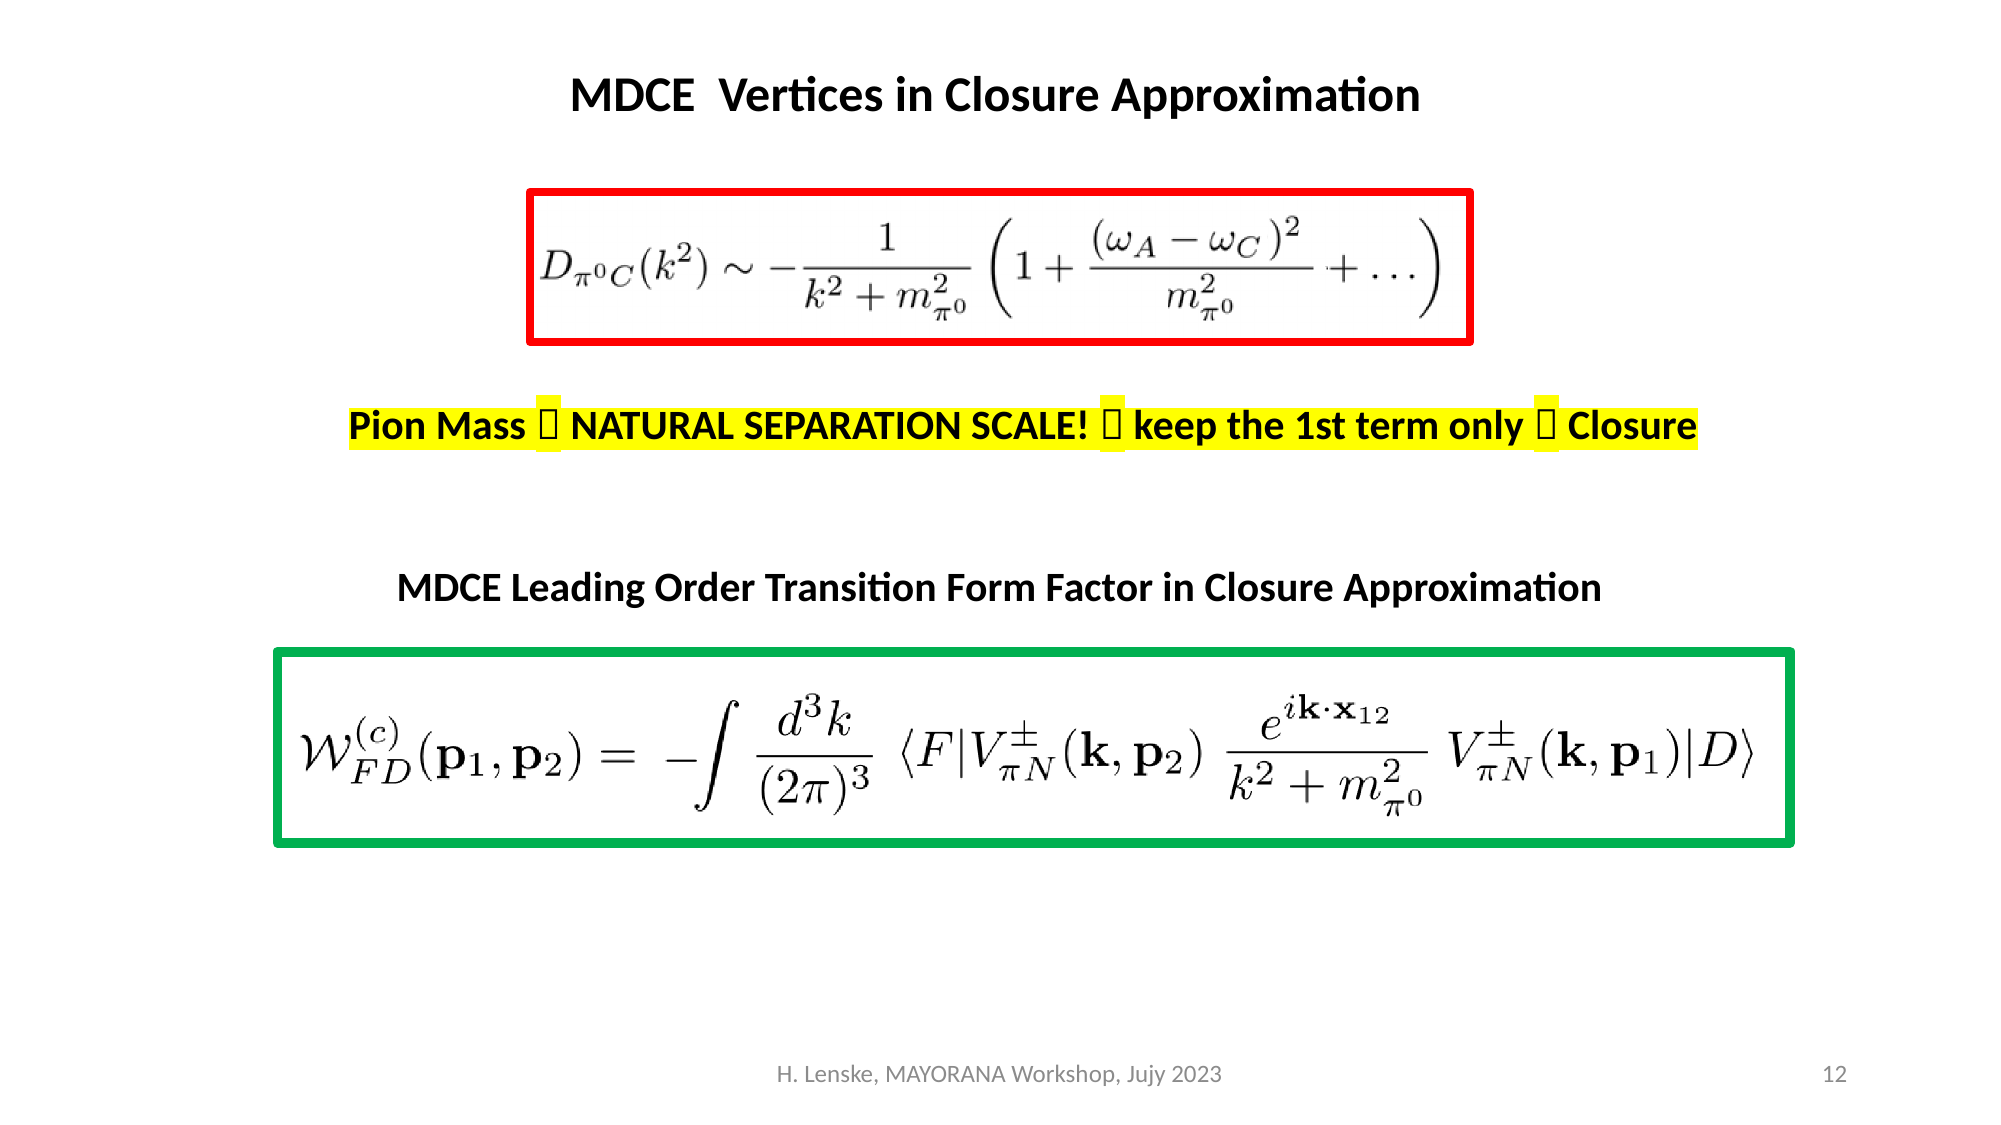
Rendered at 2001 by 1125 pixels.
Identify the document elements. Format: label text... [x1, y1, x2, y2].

picture [282, 656, 1786, 838]
text_box Pion Mass  NATURAL SEPARATION SCALE!  keep the 1st term only  Closure [303, 390, 1744, 456]
text_box MDCE Vertices in Closure Approximation [480, 54, 1520, 130]
text_box MDCE Leading Order Transition Form Factor in Closure Approximation [356, 551, 1644, 617]
picture [533, 195, 1467, 339]
footer H. Lenske, MAYORANA Workshop, Jujy 2023 [662, 1042, 1338, 1103]
slide_number 12 [1412, 1042, 1863, 1103]
